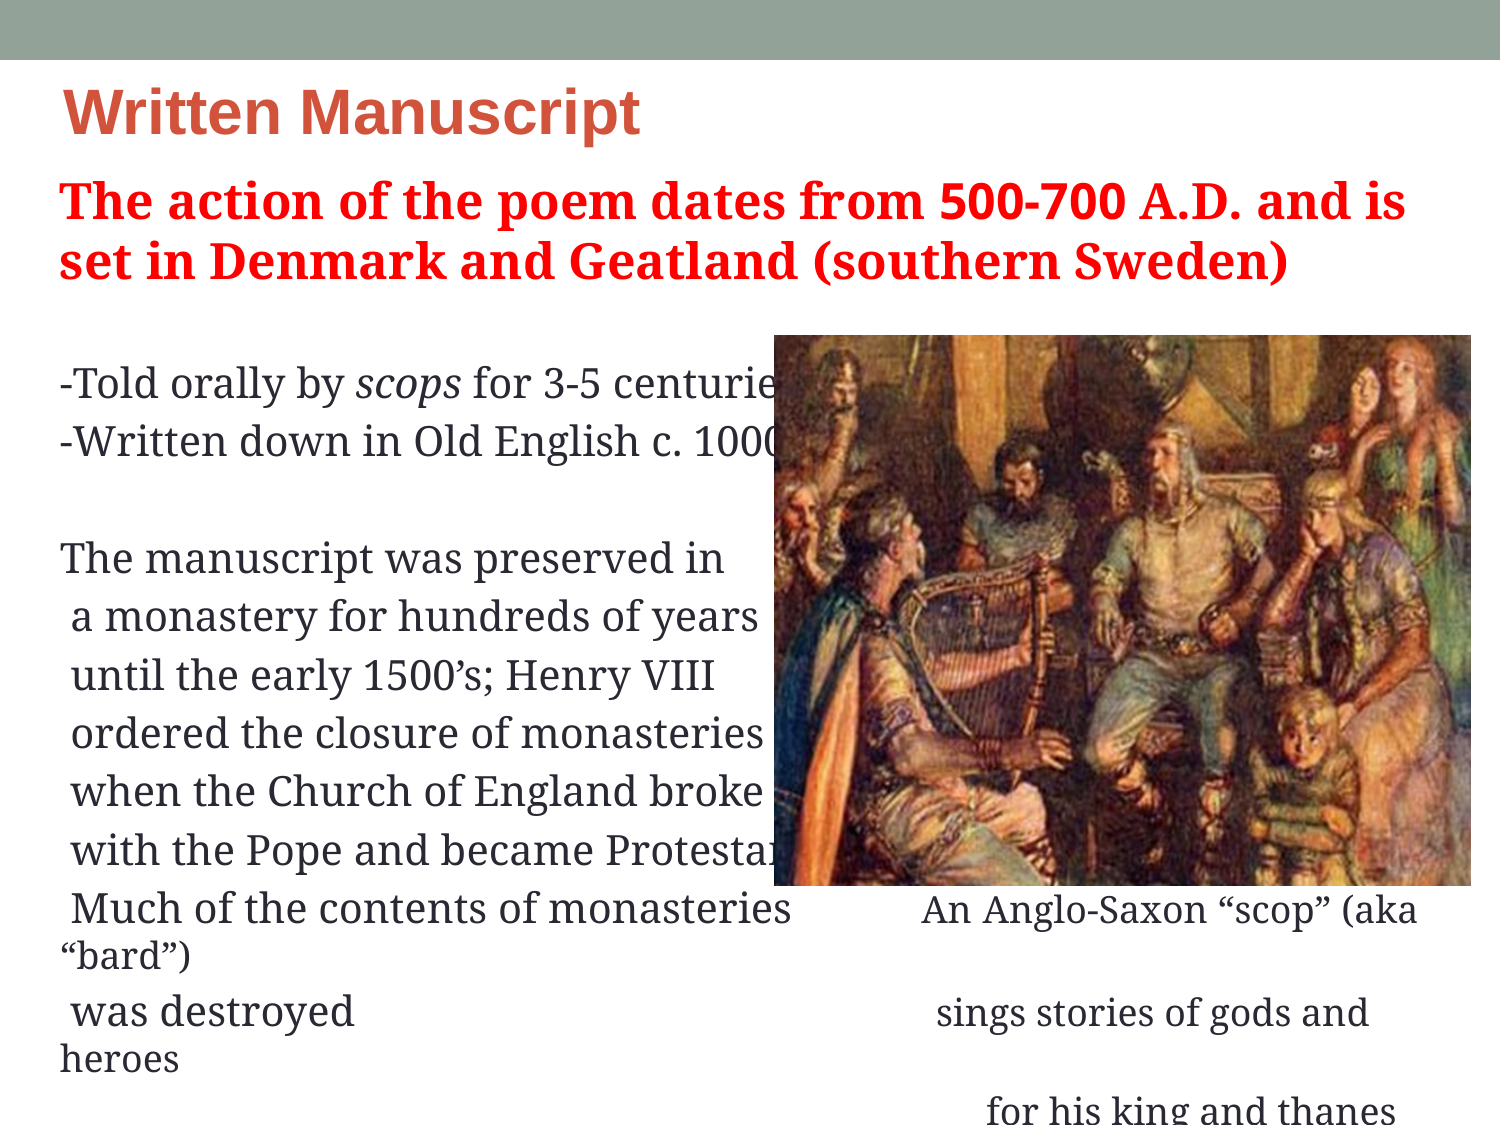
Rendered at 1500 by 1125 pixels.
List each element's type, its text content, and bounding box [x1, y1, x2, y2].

title Written Manuscript [33, 62, 1425, 162]
picture [774, 334, 1472, 887]
list The action of the poem dates from 500-700 A.D. and is set in Denmark and Geatland (southern Sweden) -Told orally by scops for 3-5 centuries -Written down in Old English c. 1000 The manuscript was preserved in a monastery for hundreds of years until the early 1500’s; Henry VIII ordered the closure of monasteries when the Church of England broke with the Pope and became Protestant. Much of the contents of monasteries An Anglo-Saxon “scop” (aka “bard”) was destroyed sings stories of gods and heroes for his king and thanes [0, 162, 1488, 1100]
